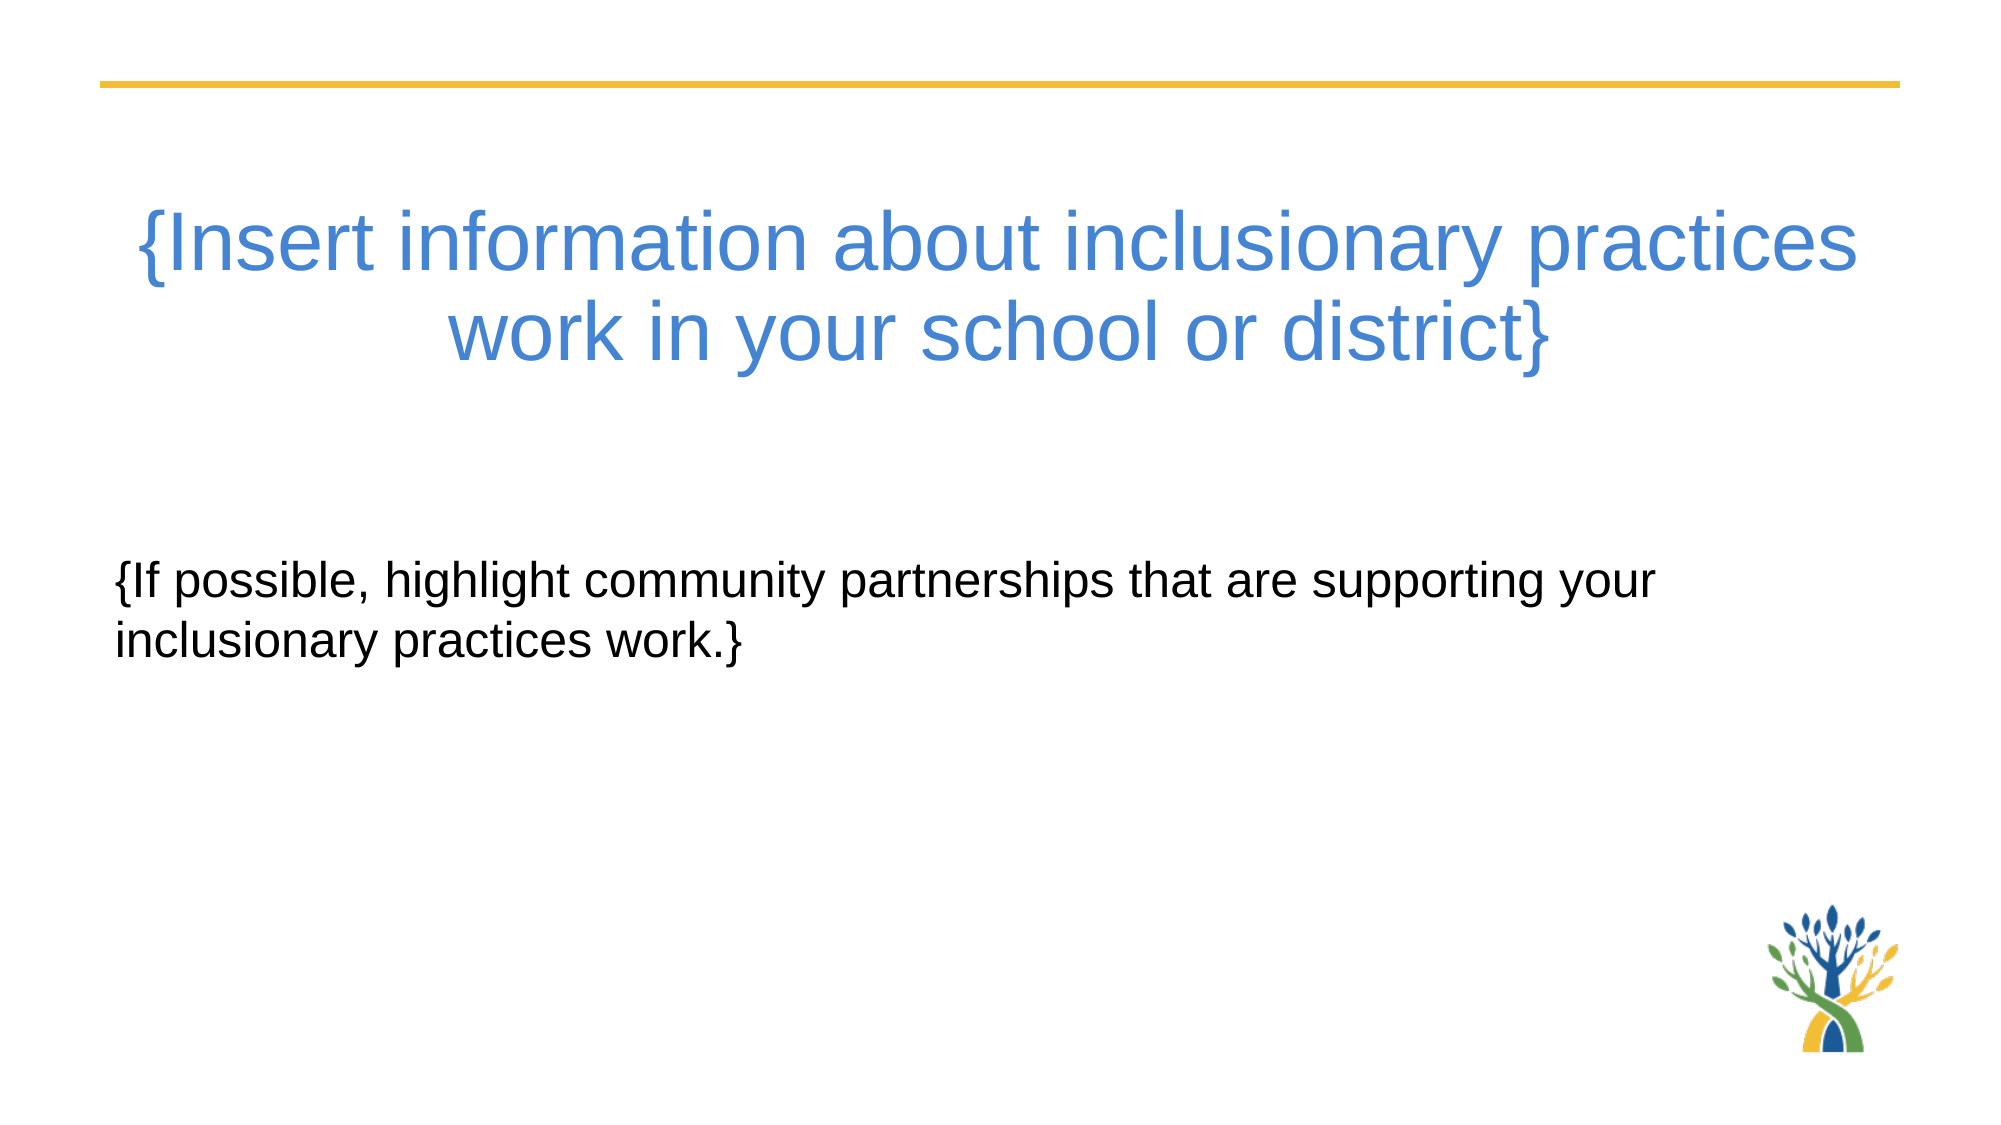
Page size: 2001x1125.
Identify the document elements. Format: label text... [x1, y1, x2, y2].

title {Insert information about inclusionary practices work in your school or district} [99, 168, 1900, 409]
list {If possible, highlight community partnerships that are supporting your inclusionary practices work.} [99, 450, 1900, 1005]
